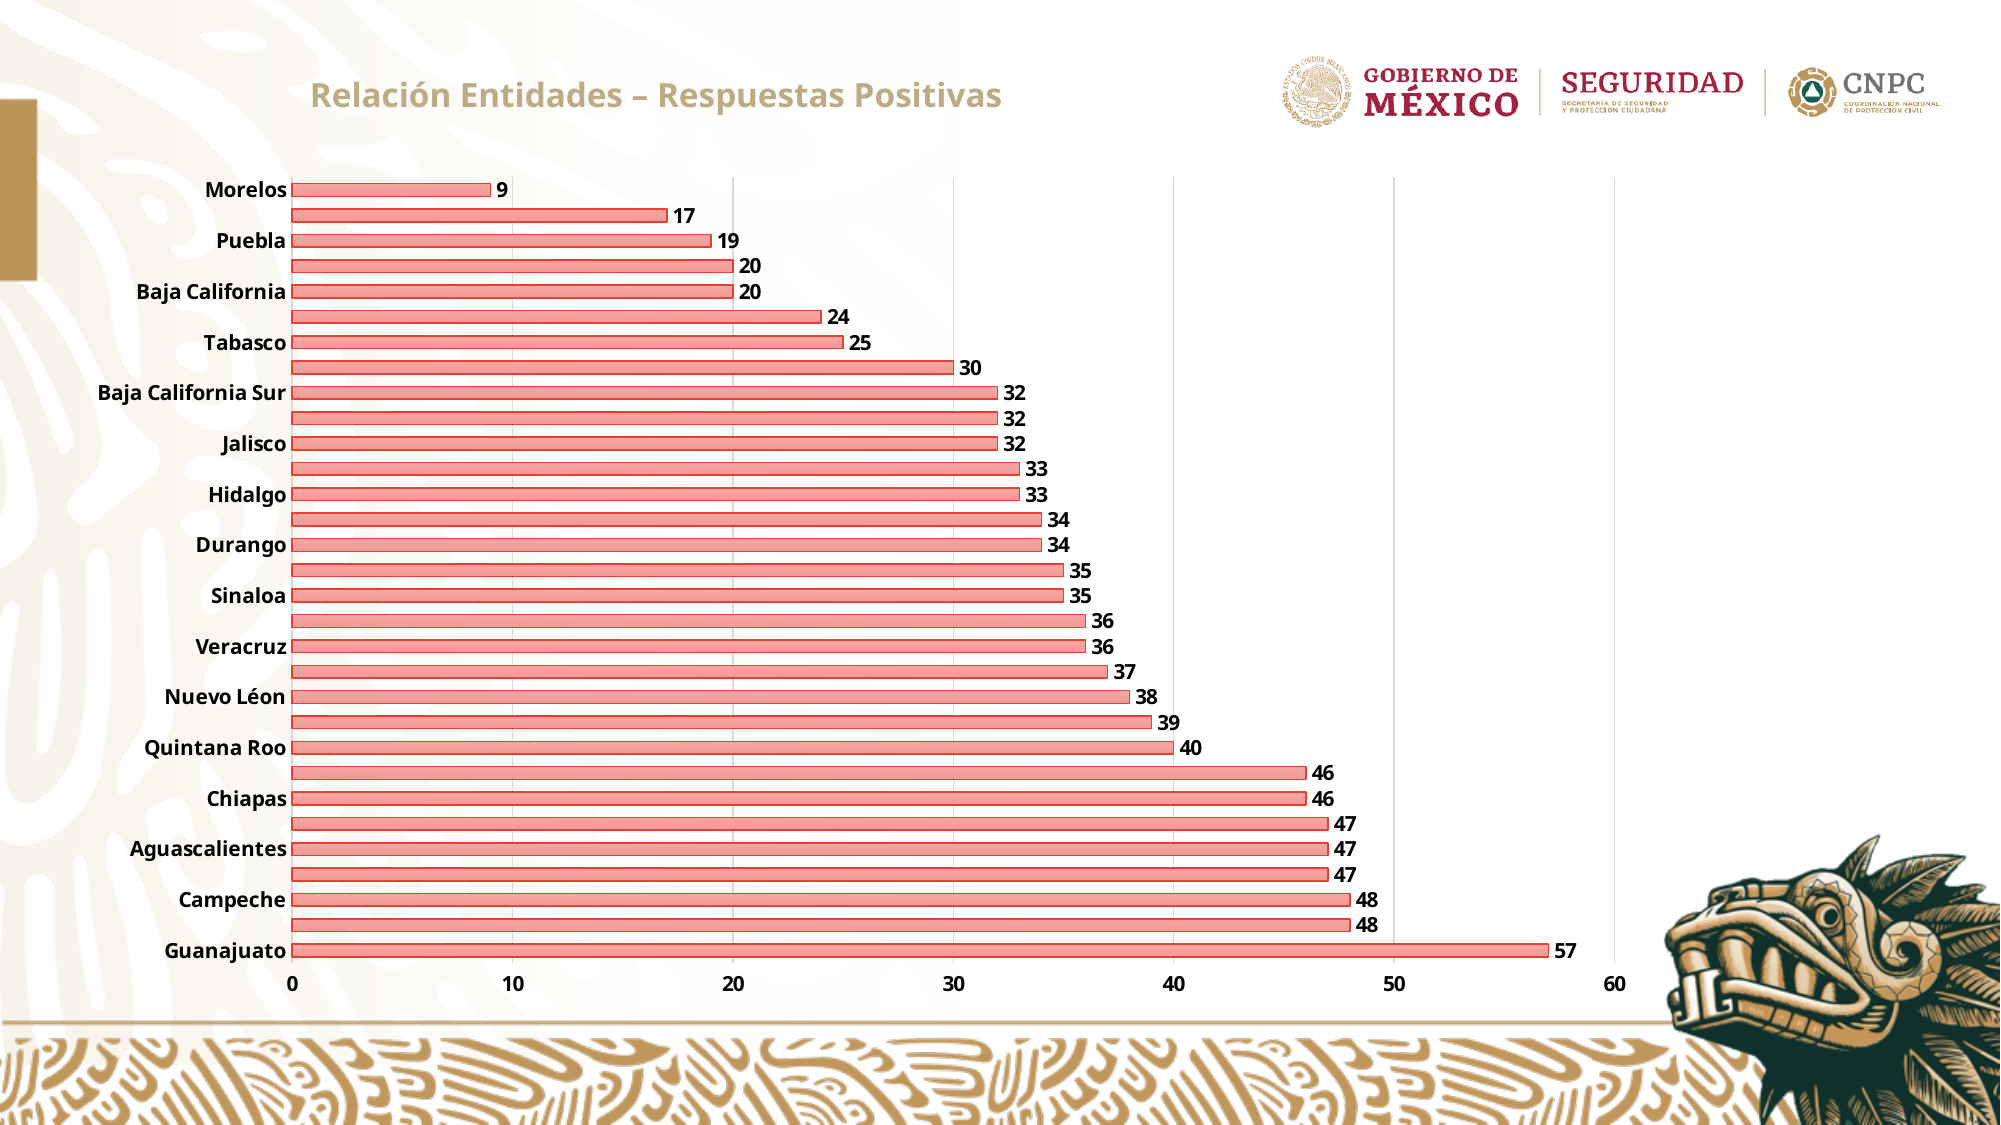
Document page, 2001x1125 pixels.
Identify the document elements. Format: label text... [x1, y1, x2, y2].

chart [65, 158, 1658, 1015]
picture [0, 0, 2001, 1125]
text_box Relación Entidades – Respuestas Positivas [48, 66, 1266, 122]
